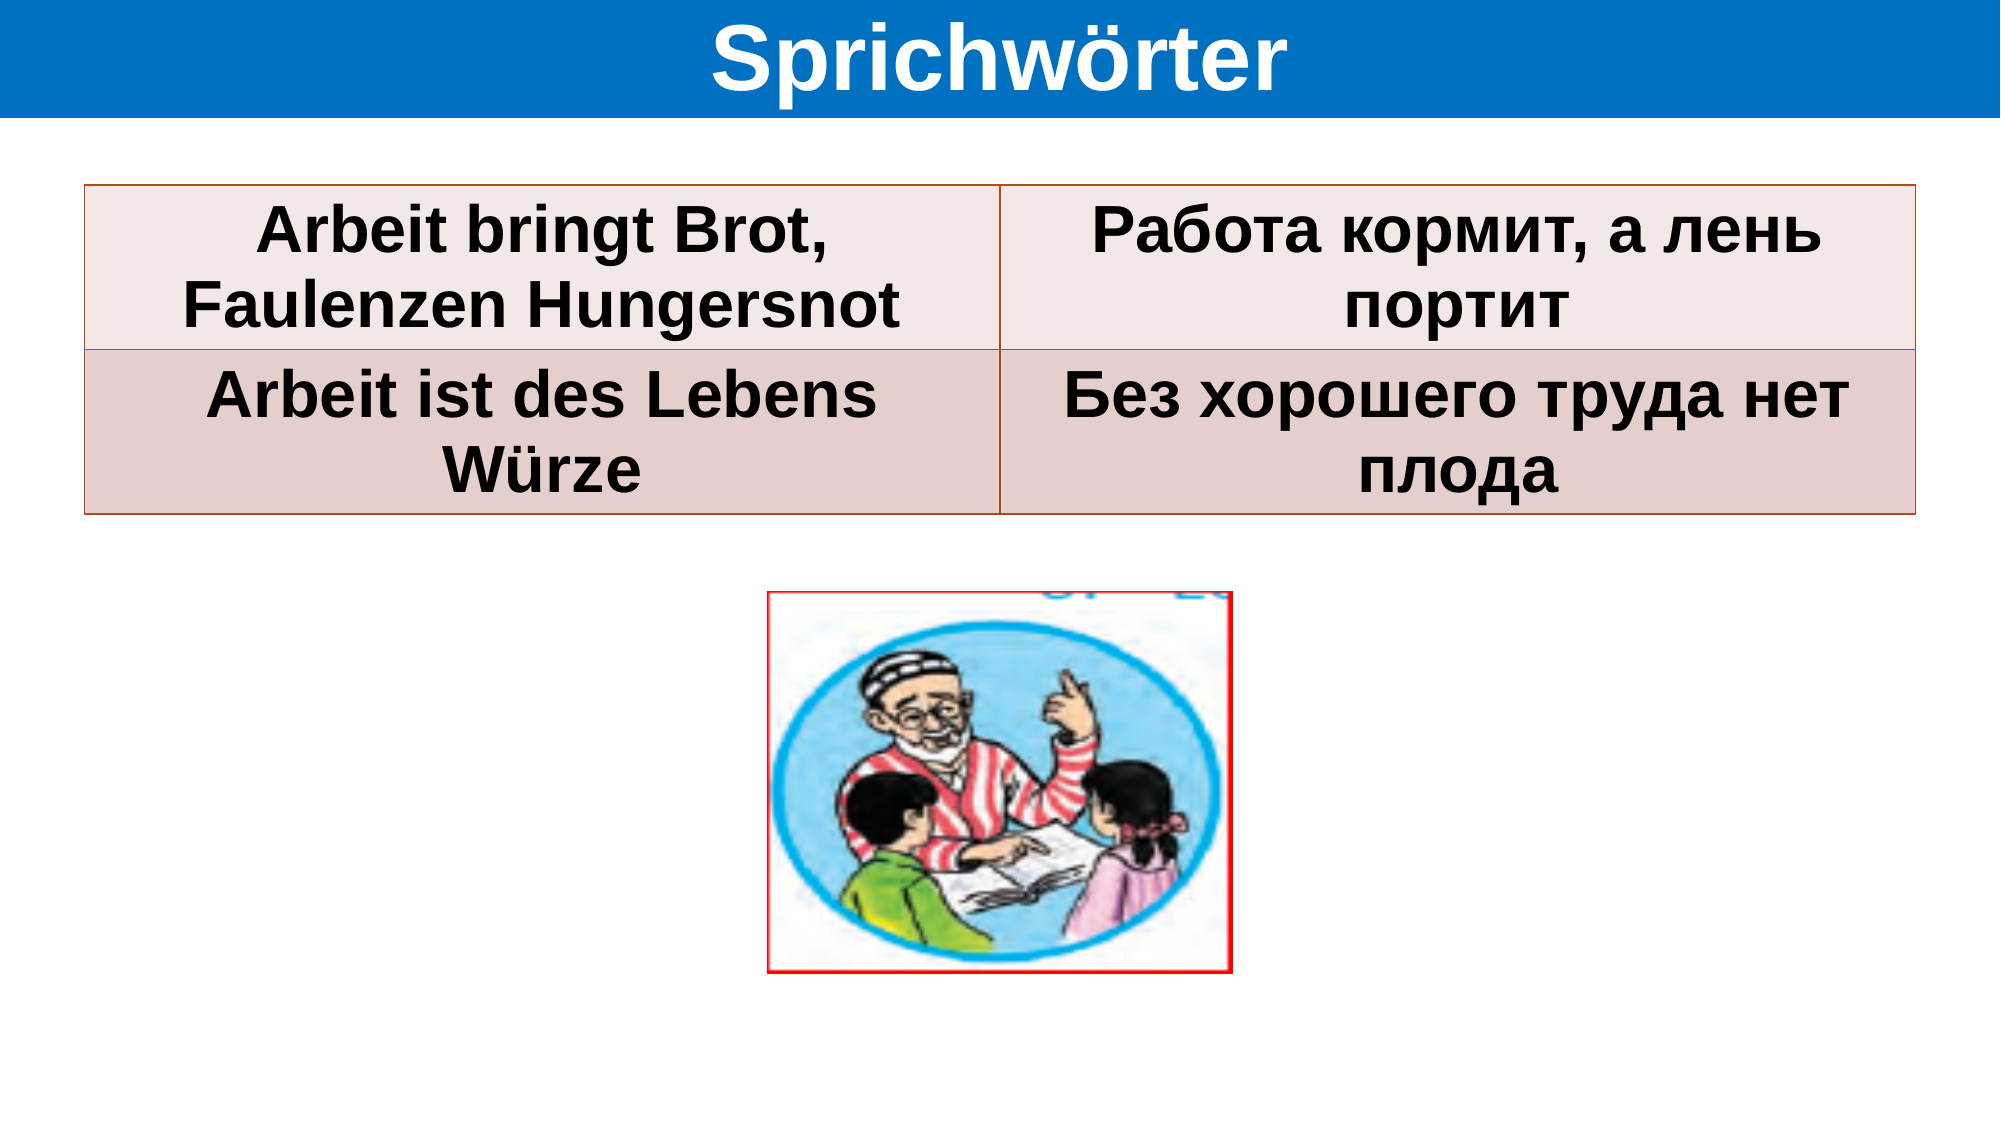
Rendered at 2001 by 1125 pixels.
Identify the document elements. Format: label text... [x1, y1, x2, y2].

title Sprichwörter [0, 0, 2000, 118]
table_header Arbeit bringt Brot, Faulenzen Hungersnot [85, 186, 999, 349]
table_cell Arbeit ist des Lebens Würze [85, 350, 999, 513]
table_cell Без хорошего труда нет плода [1001, 350, 1915, 513]
table_header Работа кормит, а лень портит [1001, 186, 1915, 349]
picture [767, 591, 1233, 974]
